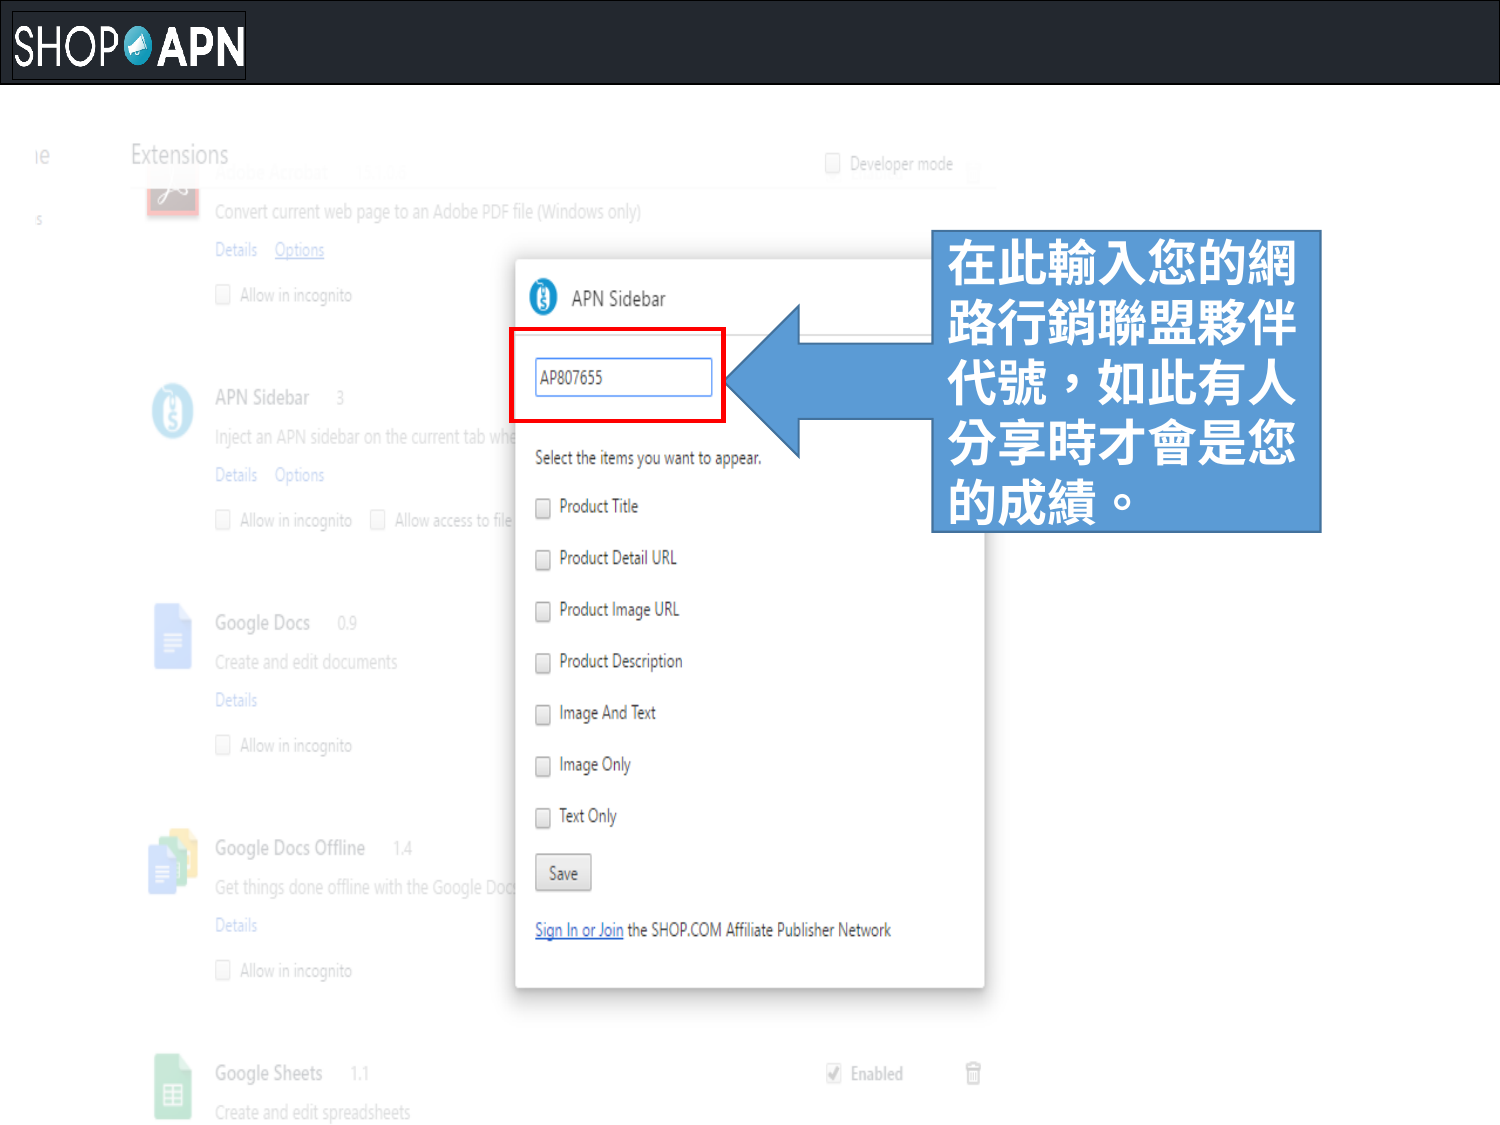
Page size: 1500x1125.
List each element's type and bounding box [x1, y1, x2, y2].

text_box [0, 0, 1500, 85]
picture [35, 119, 1459, 1125]
picture [12, 11, 246, 80]
